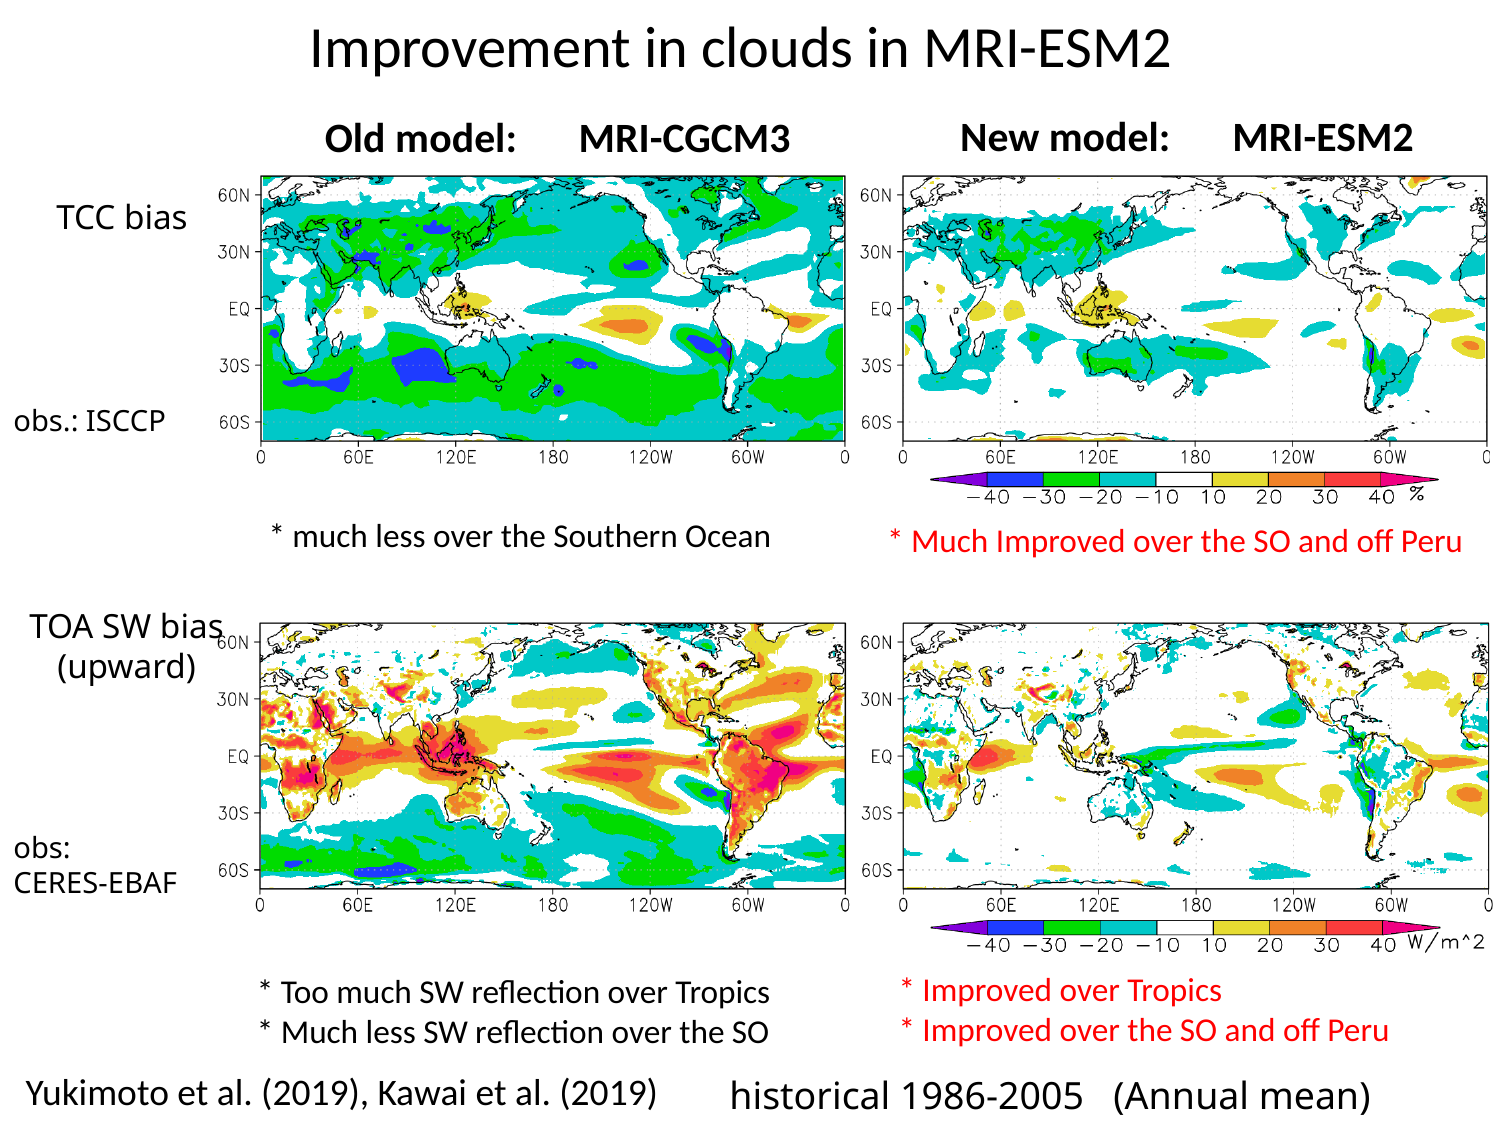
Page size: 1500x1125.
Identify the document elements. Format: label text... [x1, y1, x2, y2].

text_box * Too much SW reflection over Tropics * Much less SW reflection over the SO [242, 962, 845, 1058]
text_box Improvement in clouds in MRI-ESM2 [295, 2, 1187, 87]
text_box obs.: ISCCP [0, 395, 213, 445]
text_box * much less over the Southern Ocean [253, 512, 810, 562]
text_box TOA SW bias (upward) [2, 597, 266, 693]
picture [218, 168, 1490, 504]
text_box obs: CERES-EBAF [0, 822, 211, 907]
text_box historical 1986-2005 (Annual mean) [714, 1064, 1498, 1124]
text_box Yukimoto et al. (2019), Kawai et al. (2019) [10, 1060, 674, 1121]
text_box New model: MRI-ESM2 [915, 102, 1459, 167]
text_box * Much Improved over the SO and off Peru [872, 512, 1479, 567]
picture [216, 617, 1493, 953]
text_box * Improved over Tropics * Improved over the SO and off Peru [883, 961, 1405, 1056]
text_box Old model: MRI-CGCM3 [286, 103, 830, 167]
text_box TCC bias [1, 189, 213, 244]
